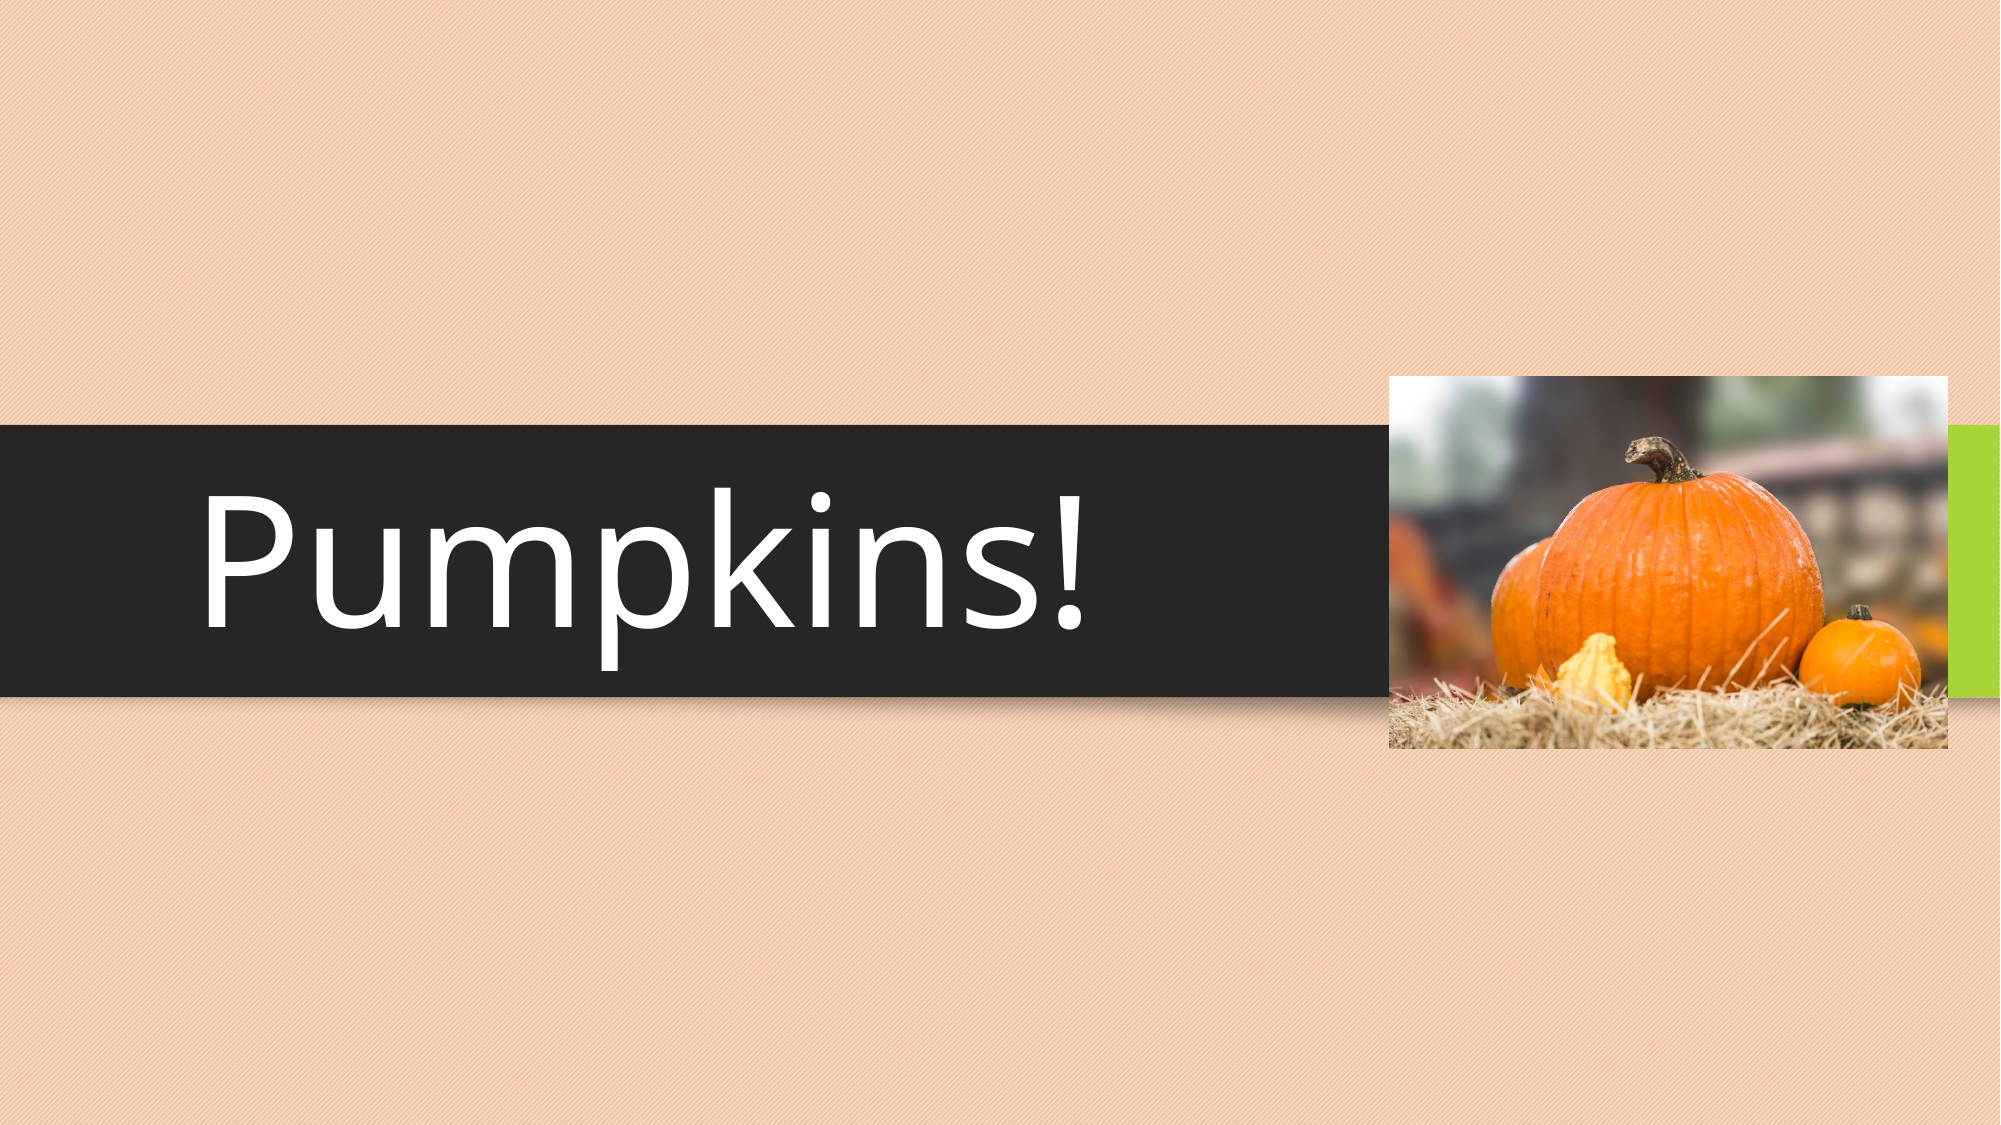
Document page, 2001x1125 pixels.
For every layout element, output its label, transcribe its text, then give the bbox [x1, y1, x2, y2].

title Pumpkins! [0, 449, 1139, 676]
picture [0, 375, 2000, 750]
